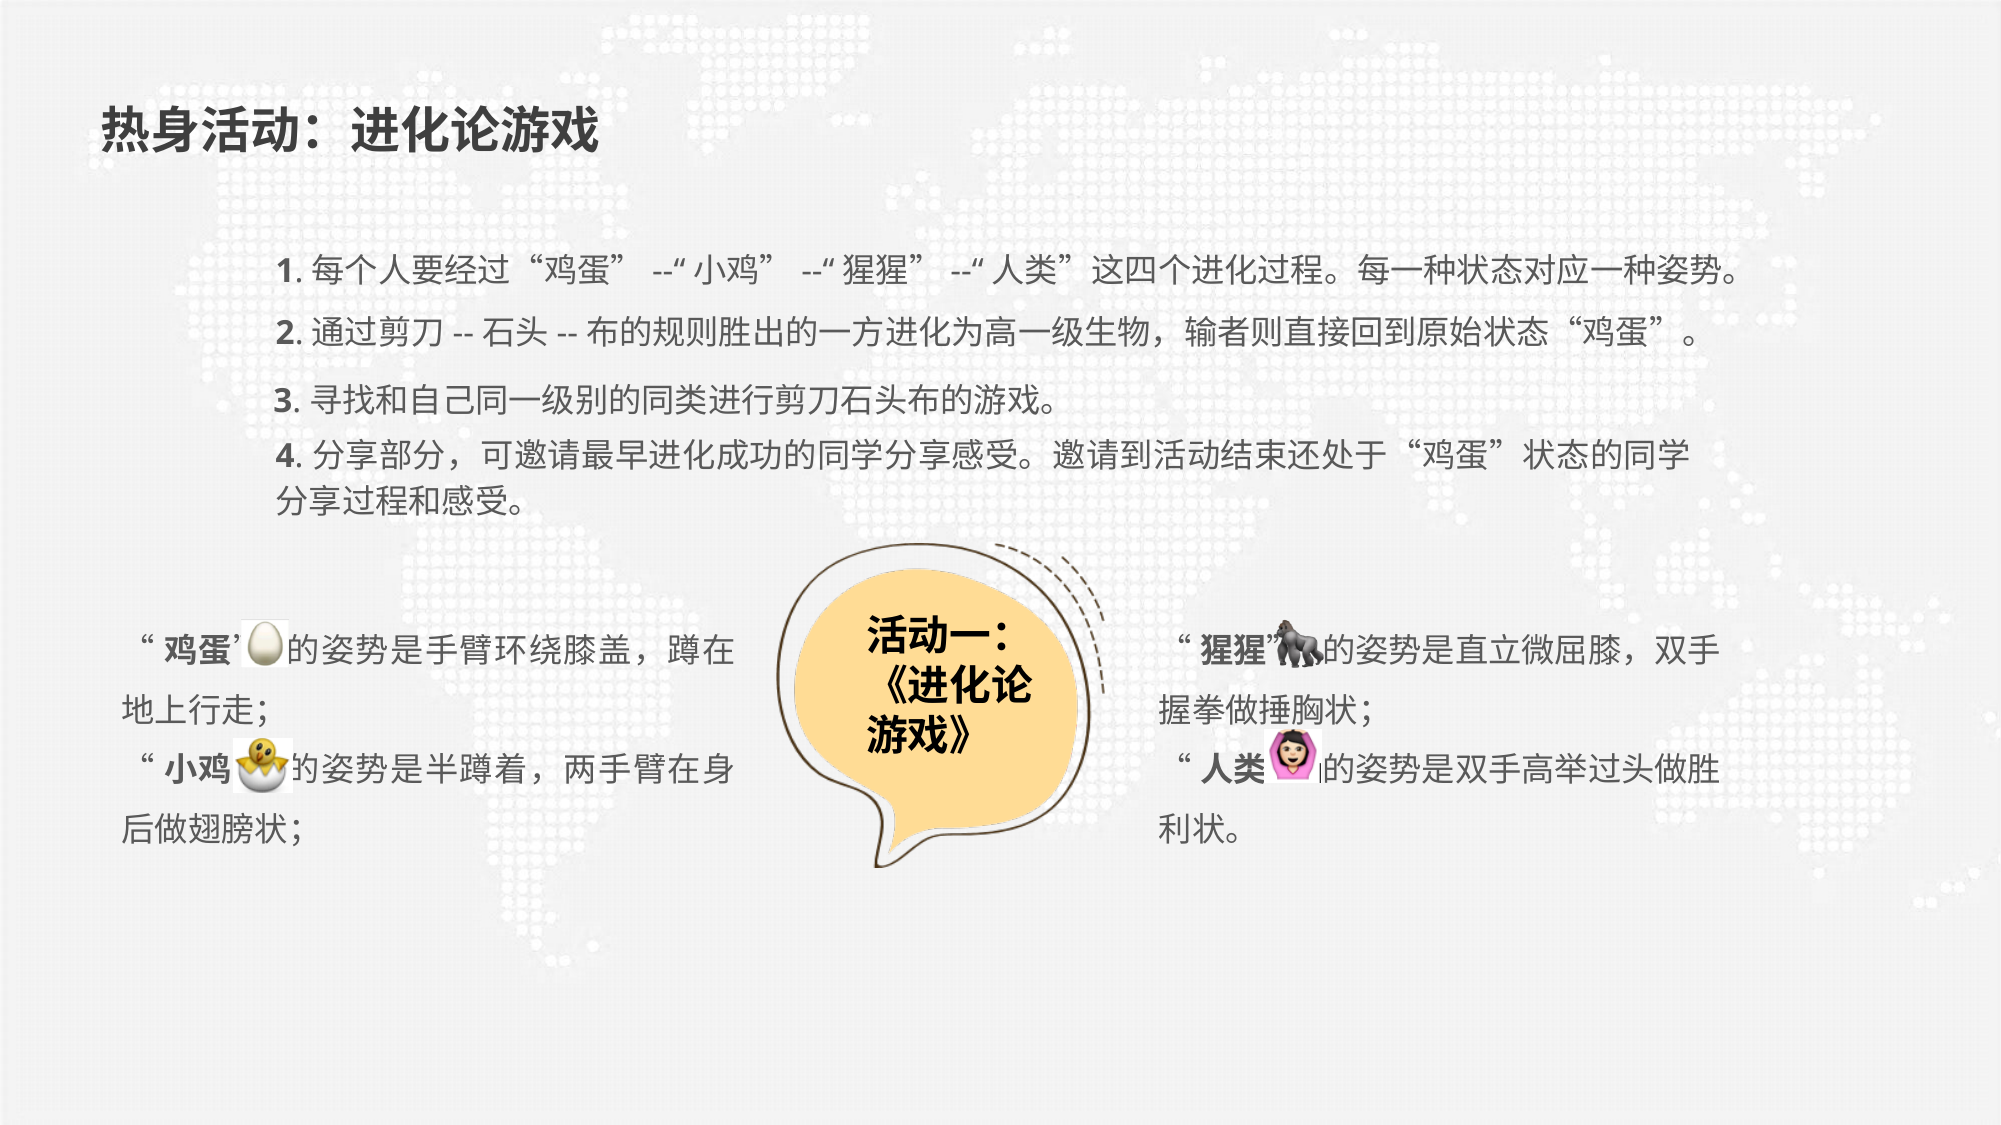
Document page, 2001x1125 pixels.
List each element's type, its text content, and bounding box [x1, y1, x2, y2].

text_box 热身活动：进化论游戏 [85, 91, 1560, 166]
text_box “鸡蛋” 的姿势是手臂环绕膝盖，蹲在地上行走； “小鸡” 的姿势是半蹲着，两手臂在身后做翅膀状； [107, 601, 751, 856]
text_box 2.通过剪刀--石头--布的规则胜出的一方进化为高一级生物，输者则直接回到原始状态“鸡蛋”。 [260, 297, 1910, 359]
text_box 1.每个人要经过“鸡蛋”--“小鸡”--“猩猩”--“人类”这四个进化过程。每一种状态对应一种姿势。 [260, 236, 1849, 297]
text_box 3.寻找和自己同一级别的同类进行剪刀石头布的游戏。 [258, 352, 1849, 427]
text_box 4.分享部分，可邀请最早进化成功的同学分享感受。邀请到活动结束还处于“鸡蛋”状态的同学分享过程和感受。 [260, 421, 1708, 528]
picture [0, 0, 2001, 1125]
text_box “猩猩” 的姿势是直立微屈膝，双手握拳做捶胸状； “人类” 的姿势是双手高举过头做胜利状。 [1144, 601, 1762, 856]
